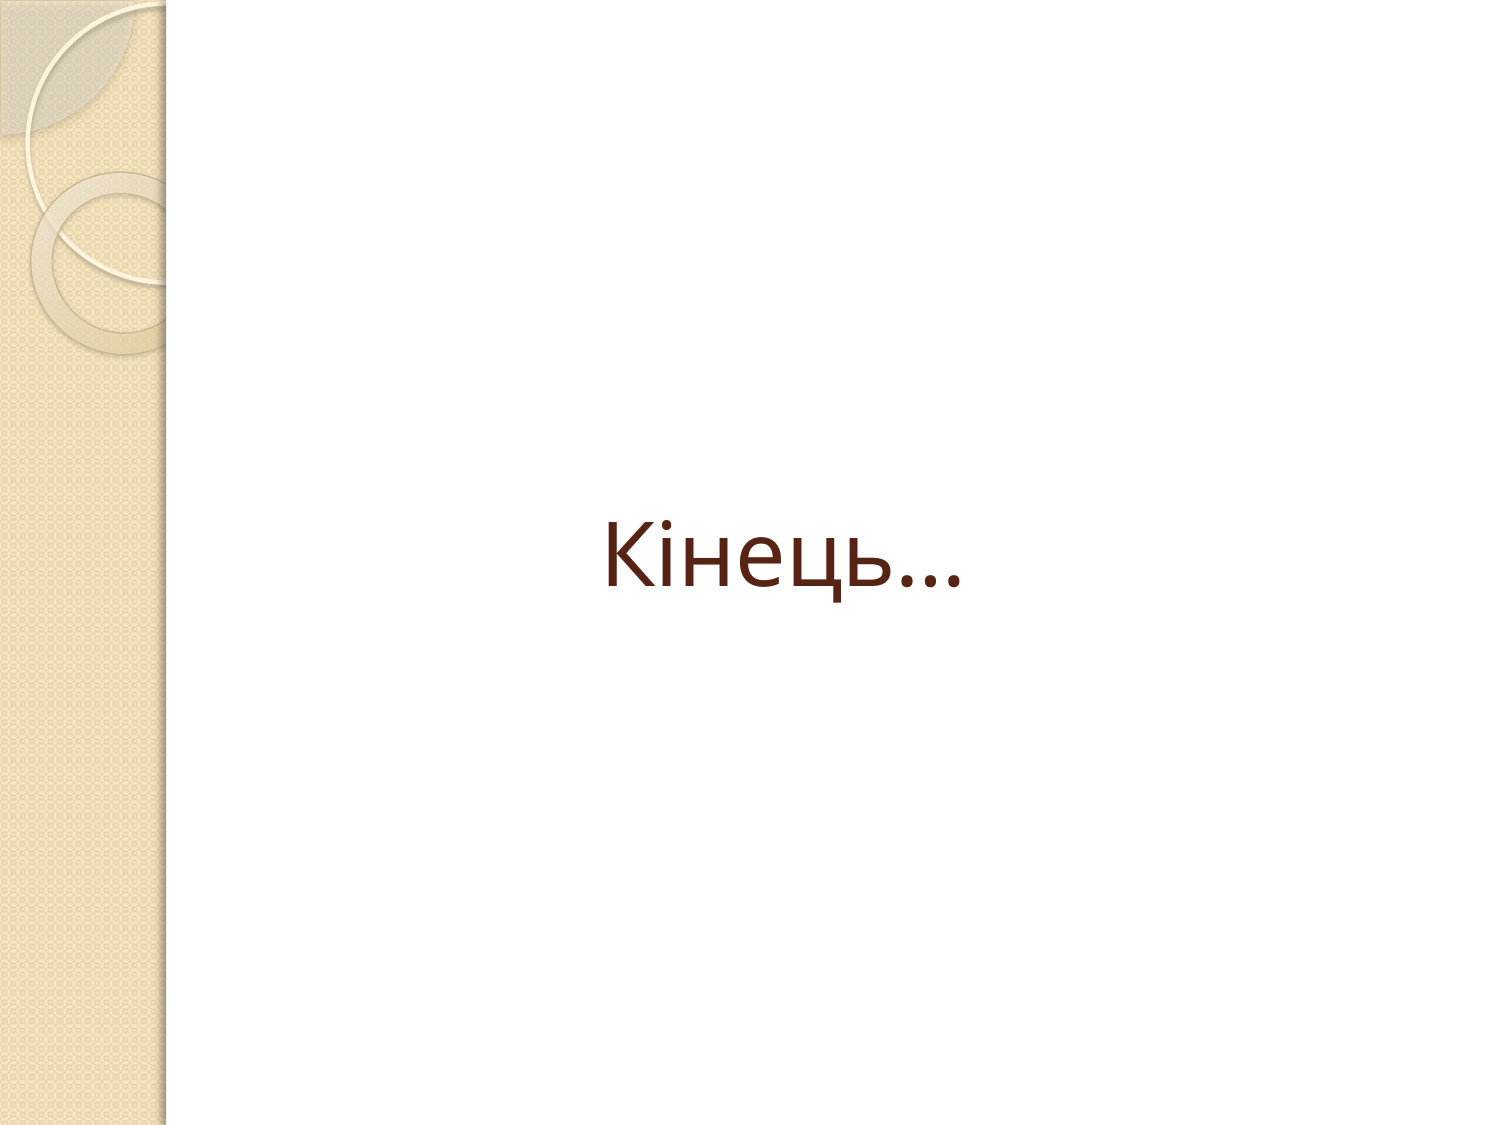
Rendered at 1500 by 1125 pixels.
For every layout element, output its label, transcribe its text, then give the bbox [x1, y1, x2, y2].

title Кінець… [585, 457, 1500, 645]
